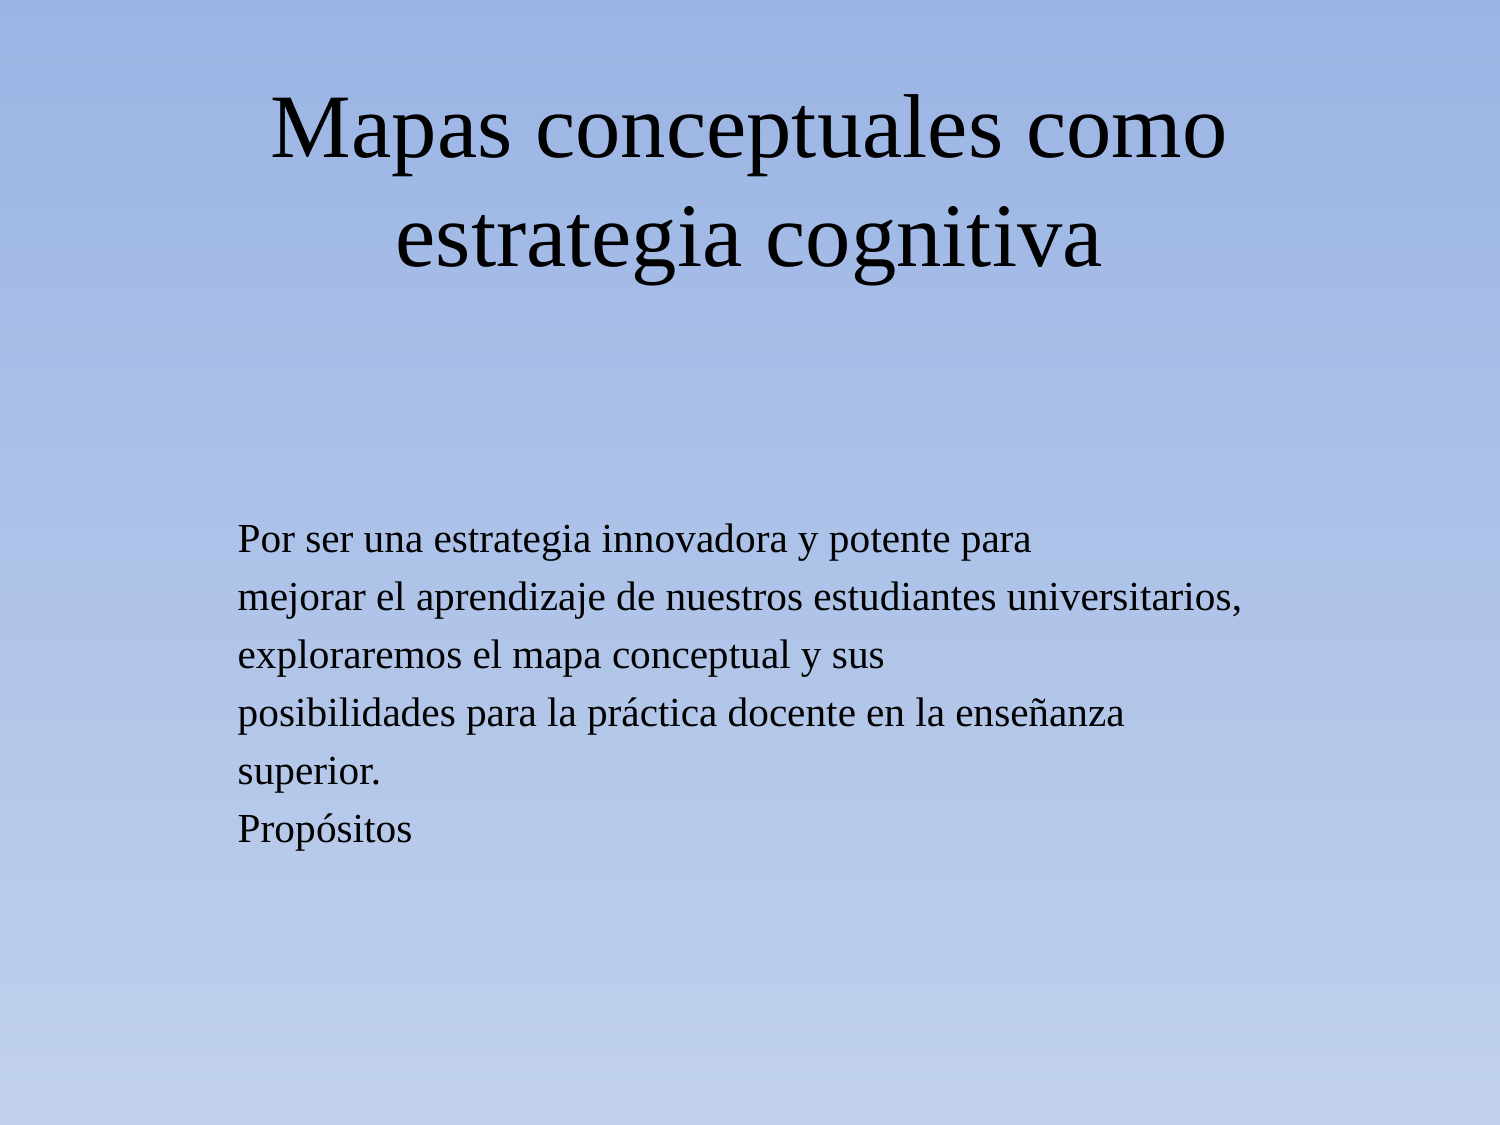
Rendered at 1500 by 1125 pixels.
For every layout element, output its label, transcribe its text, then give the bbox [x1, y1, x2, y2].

title Mapas conceptuales como estrategia cognitiva [112, 58, 1388, 293]
subtitle Por ser una estrategia innovadora y potente para mejorar el aprendizaje de nuestros estudiantes universitarios, exploraremos el mapa conceptual y sus posibilidades para la práctica docente en la enseñanza superior. Propósitos [222, 503, 1273, 879]
